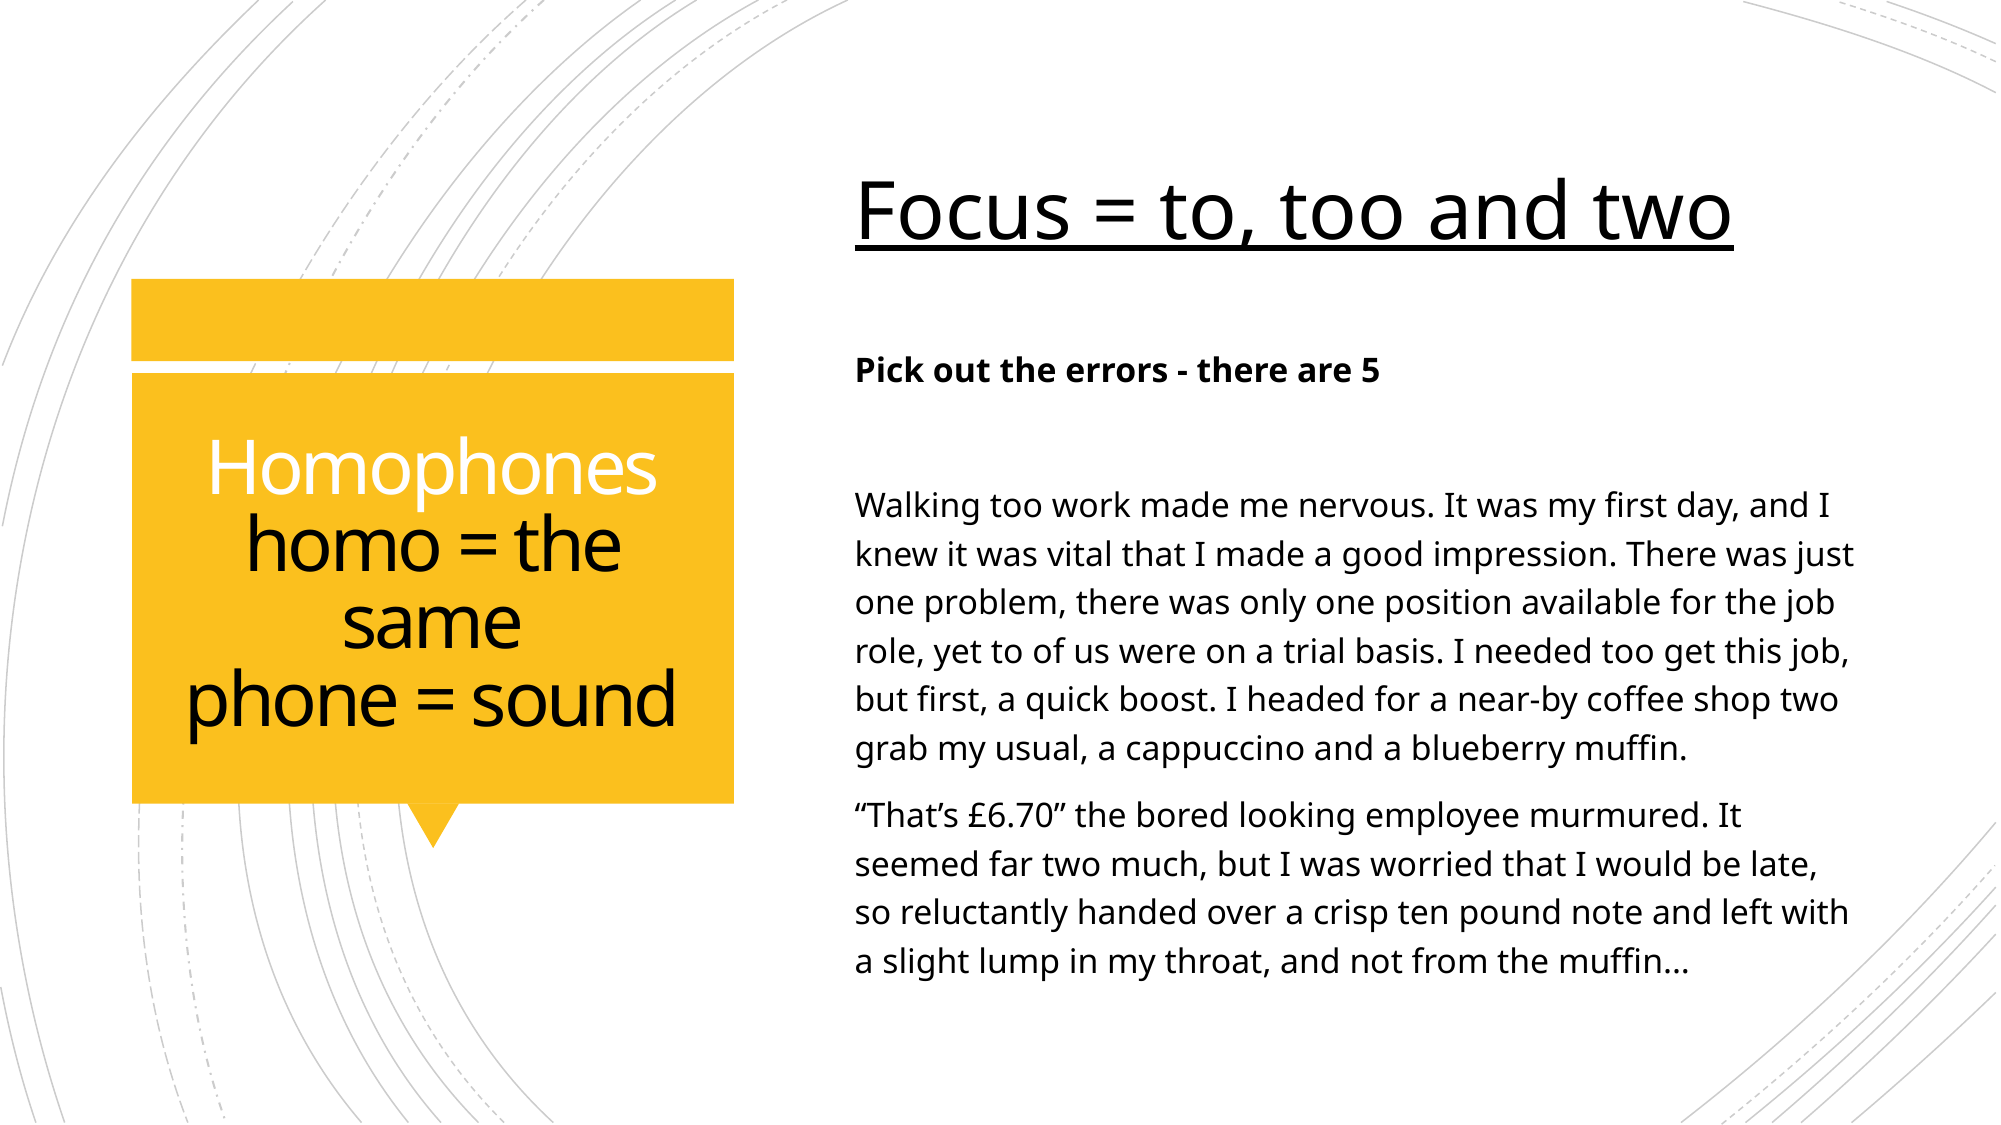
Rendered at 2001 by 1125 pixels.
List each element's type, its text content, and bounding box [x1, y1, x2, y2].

list Focus = to, too and two Pick out the errors - there are 5 Walking too work made me nervous. It was my first day, and I knew it was vital that I made a good impression. There was just one problem, there was only one position available for the job role, yet to of us were on a trial basis. I needed too get this job, but first, a quick boost. I headed for a near-by coffee shop two grab my usual, a cappuccino and a blueberry muffin. “That’s £6.70” the bored looking employee murmured. It seemed far two much, but I was worried that I would be late, so reluctantly handed over a crisp ten pound note and left with a slight lump in my throat, and not from the muffin... [839, 131, 1871, 993]
title Homophones homo = the same phone = sound [145, 385, 720, 789]
